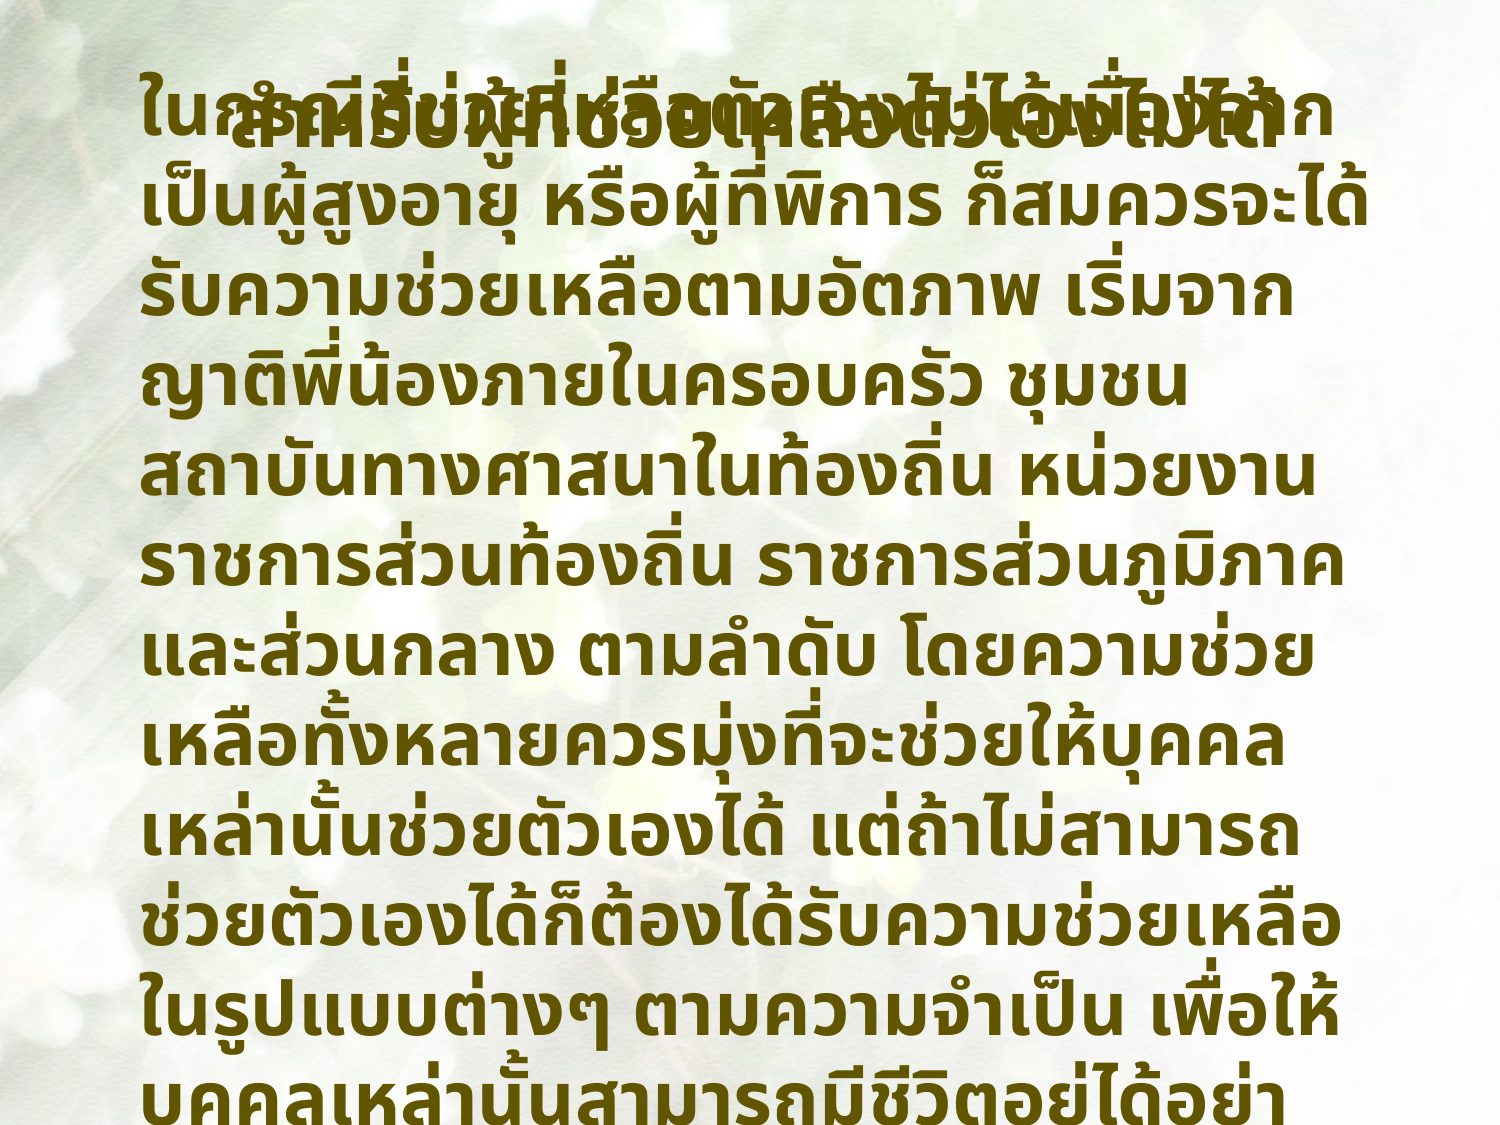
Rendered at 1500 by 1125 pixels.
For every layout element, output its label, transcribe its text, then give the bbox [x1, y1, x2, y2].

picture [0, 0, 1500, 1125]
text_box ในกรณีที่ช่วยเหลือตัวเองไม่ได้เนื่องจากเป็นผู้สูงอายุ หรือผู้ที่พิการ ก็สมควรจะได้รับความช่วยเหลือตามอัตภาพ เริ่มจากญาติพี่น้องภายในครอบครัว ชุมชน สถาบันทางศาสนาในท้องถิ่น หน่วยงานราชการส่วนท้องถิ่น ราชการส่วนภูมิภาคและส่วนกลาง ตามลำดับ โดยความช่วยเหลือทั้งหลายควรมุ่งที่จะช่วยให้บุคคลเหล่านั้นช่วยตัวเองได้ แต่ถ้าไม่สามารถช่วยตัวเองได้ก็ต้องได้รับความช่วยเหลือในรูปแบบต่างๆ ตามความจำเป็น เพื่อให้บุคคลเหล่านั้นสามารถมีชีวิตอยู่ได้อย่างมีศักด์ศรี [124, 231, 1388, 1059]
text_box สำหรับผู้ที่ช่วยเหลือตัวเองไม่ได้ [124, 7, 1388, 220]
